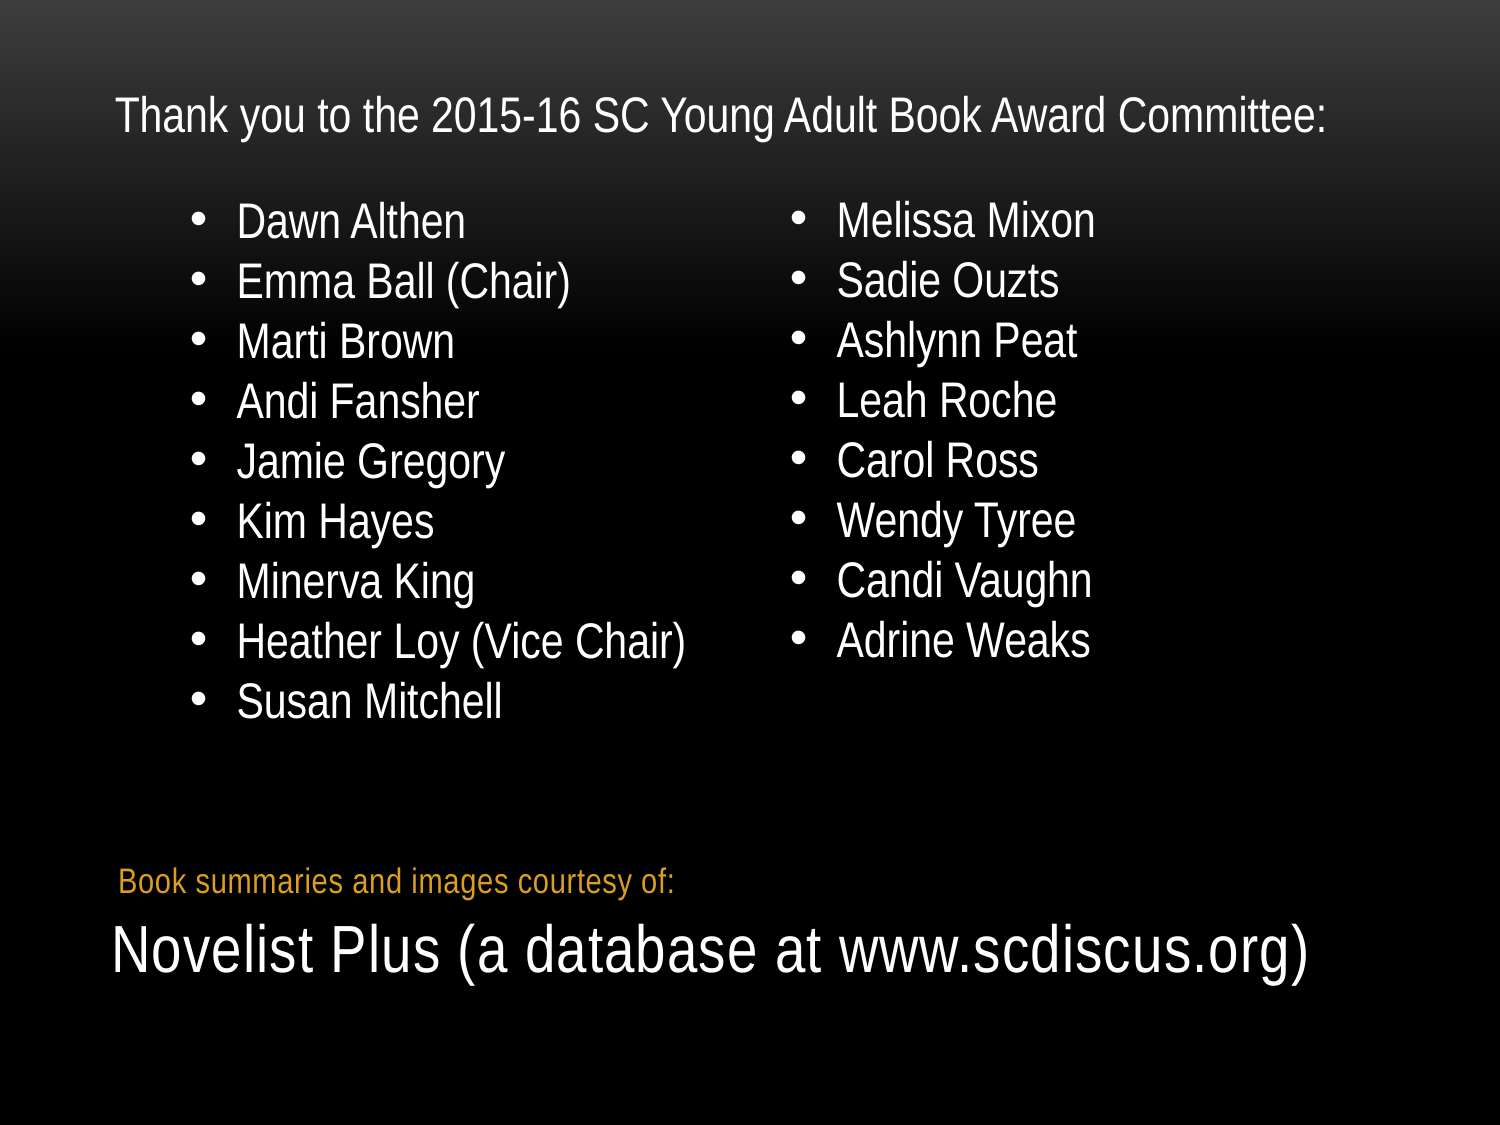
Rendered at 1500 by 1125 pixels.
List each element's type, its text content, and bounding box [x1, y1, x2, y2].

title Novelist Plus (a database at www.scdiscus.org) [96, 898, 1390, 1122]
list Book summaries and images courtesy of: [103, 662, 1397, 909]
text_box Thank you to the 2015-16 SC Young Adult Book Award Committee: [99, 74, 1400, 195]
text_box Melissa Mixon Sadie Ouzts Ashlynn Peat Leah Roche Carol Ross Wendy Tyree Candi Vaughn Adrine Weaks [774, 179, 1338, 720]
text_box Dawn Althen Emma Ball (Chair) Marti Brown Andi Fansher Jamie Gregory Kim Hayes Minerva King Heather Loy (Vice Chair) Susan Mitchell [174, 180, 738, 826]
